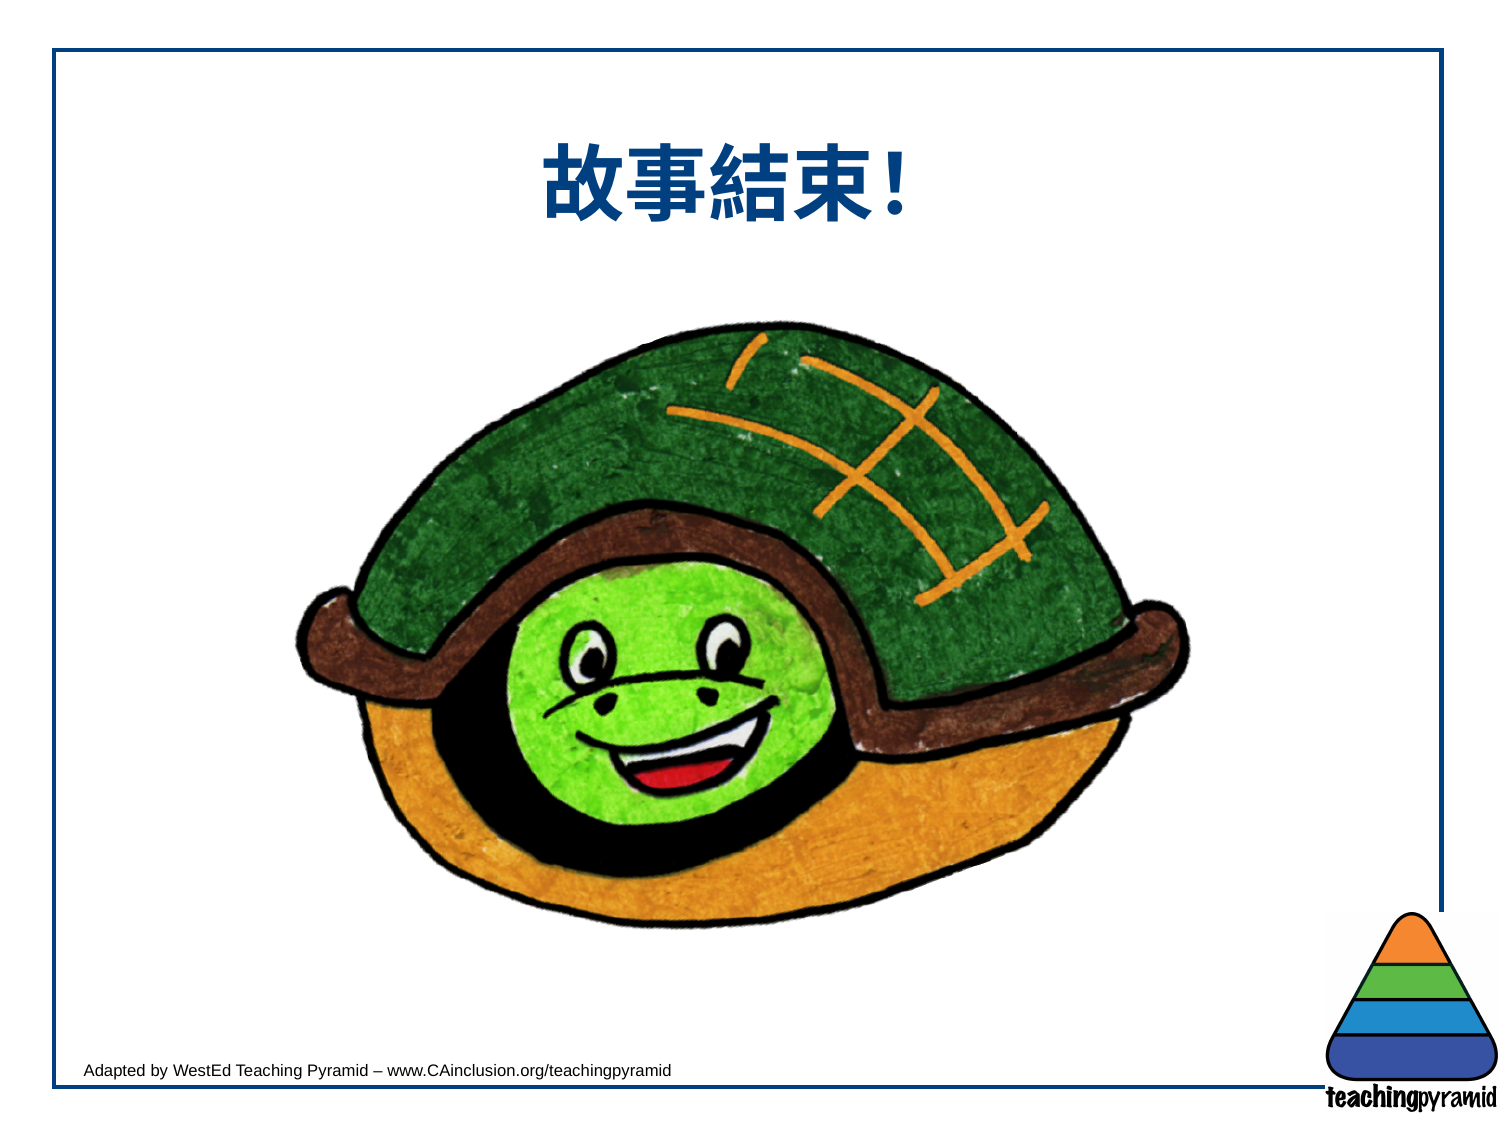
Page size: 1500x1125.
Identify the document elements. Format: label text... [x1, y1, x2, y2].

title 故事結束！ [74, 87, 1426, 276]
picture [239, 202, 1238, 1052]
text_box Adapted by WestEd Teaching Pyramid – www.CAinclusion.org/teachingpyramid [68, 1052, 688, 1087]
picture [1325, 912, 1498, 1113]
